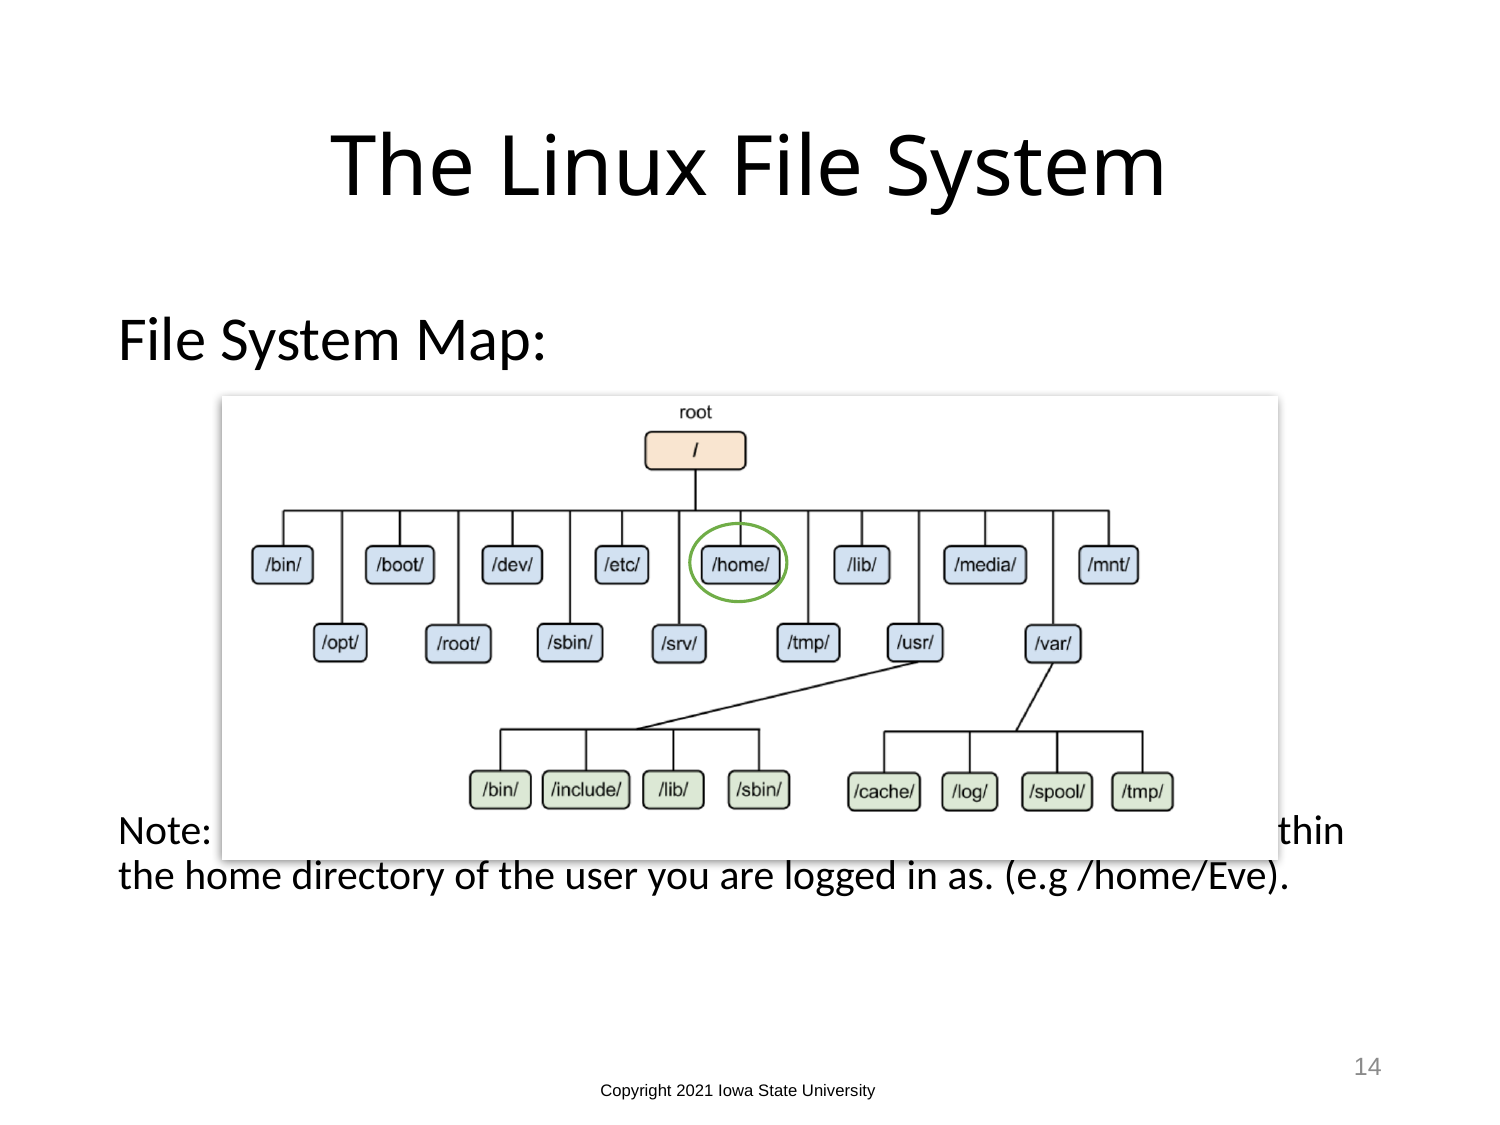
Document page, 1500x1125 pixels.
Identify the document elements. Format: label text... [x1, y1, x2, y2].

title The Linux File System [103, 59, 1397, 278]
list File System Map: Note: When you open a new terminal window, you will often land within the home directory of the user you are logged in as. (e.g /home/Eve). [103, 299, 1397, 1014]
slide_number 14 [1059, 1042, 1397, 1103]
picture [222, 396, 1278, 861]
text_box Copyright 2021 Iowa State University [492, 1034, 985, 1115]
